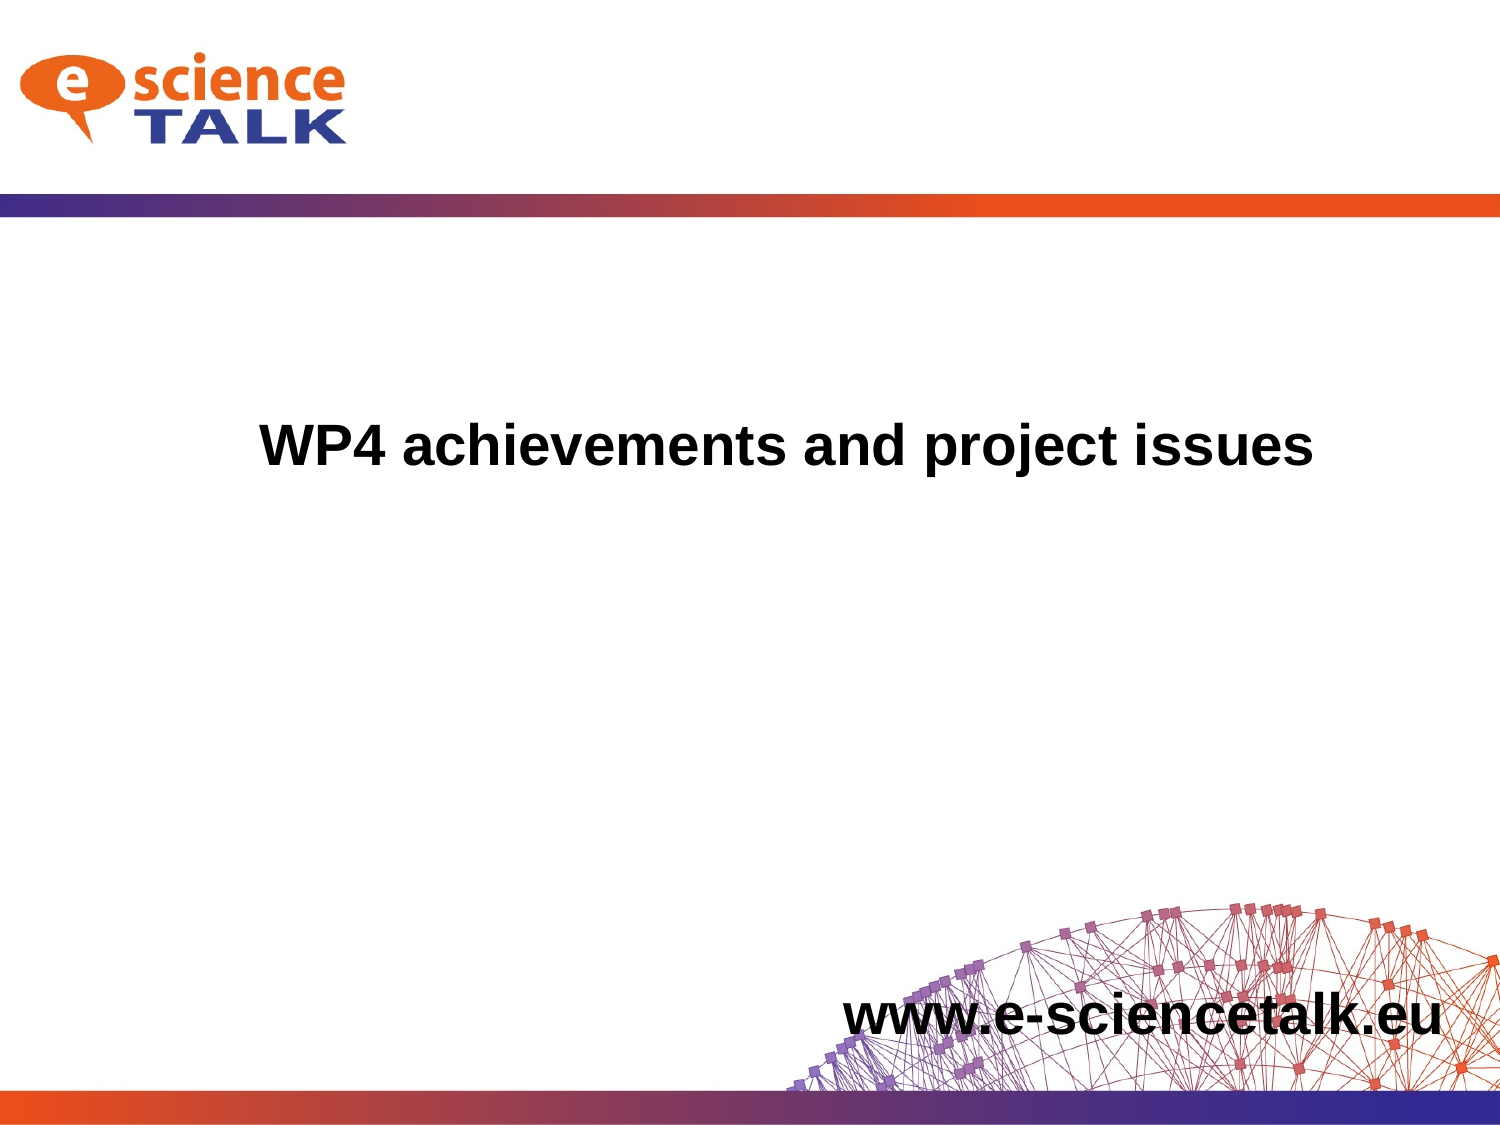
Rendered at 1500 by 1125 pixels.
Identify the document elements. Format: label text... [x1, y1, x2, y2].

text_box WP4 achievements and project issues [112, 399, 1463, 1125]
picture [0, 0, 1500, 1125]
